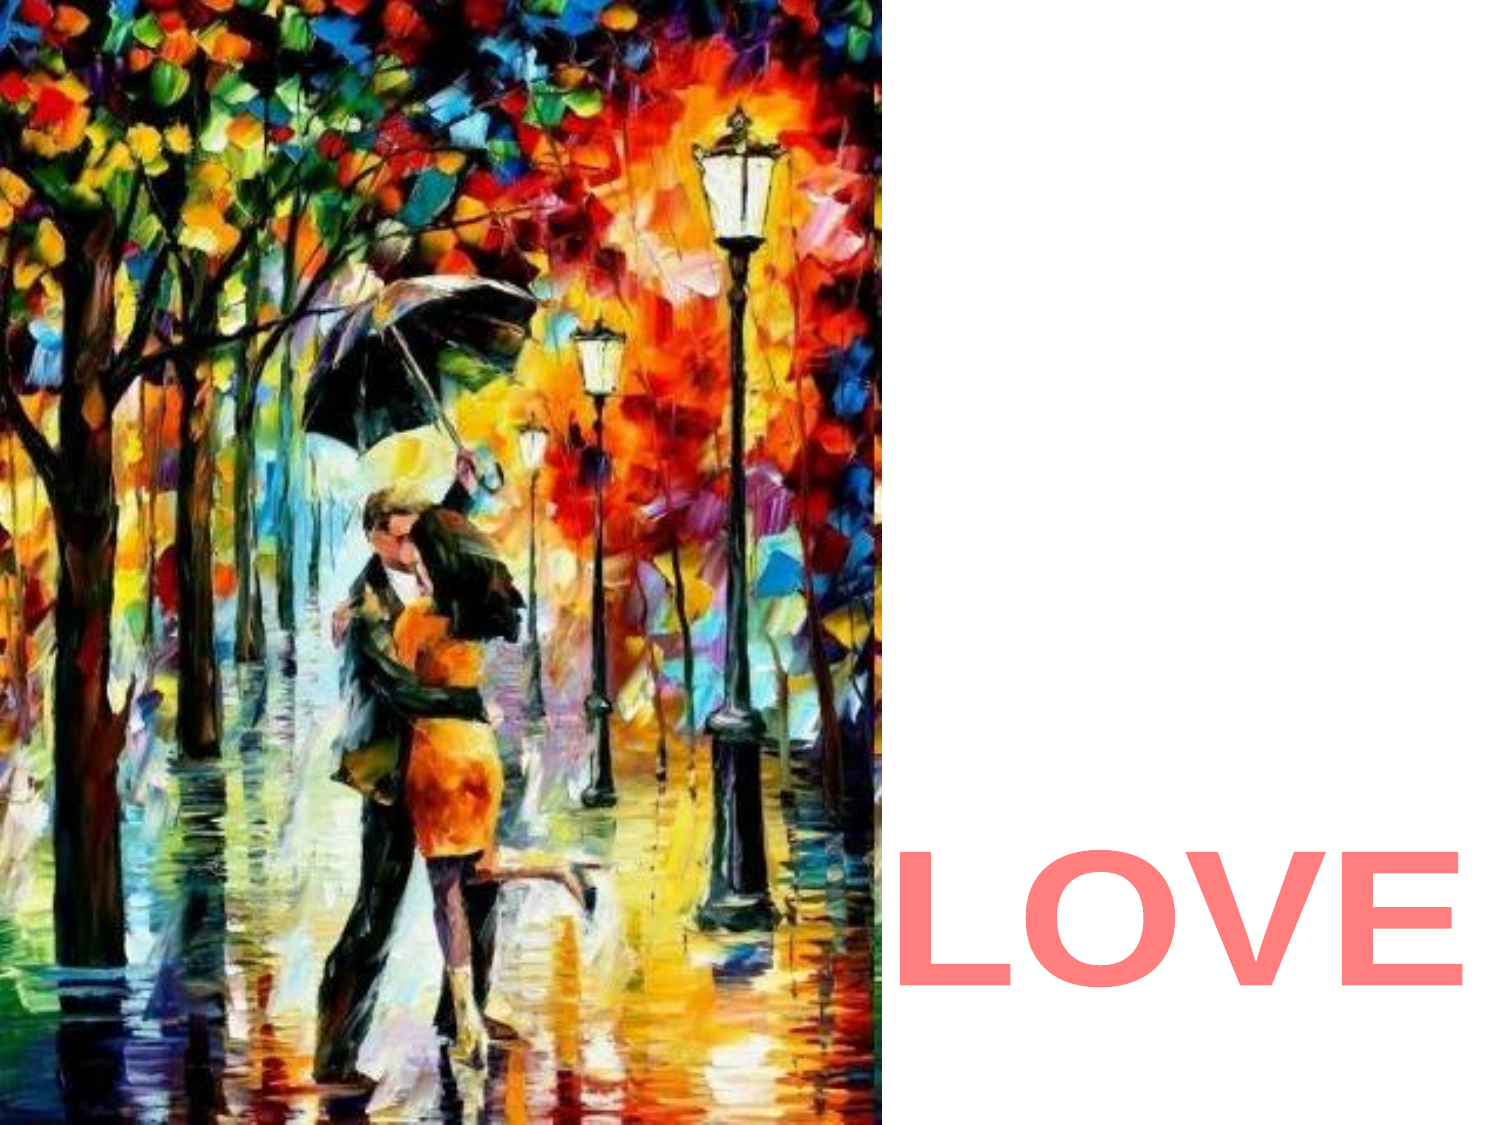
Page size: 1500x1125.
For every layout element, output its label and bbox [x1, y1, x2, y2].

picture [0, 0, 882, 1125]
